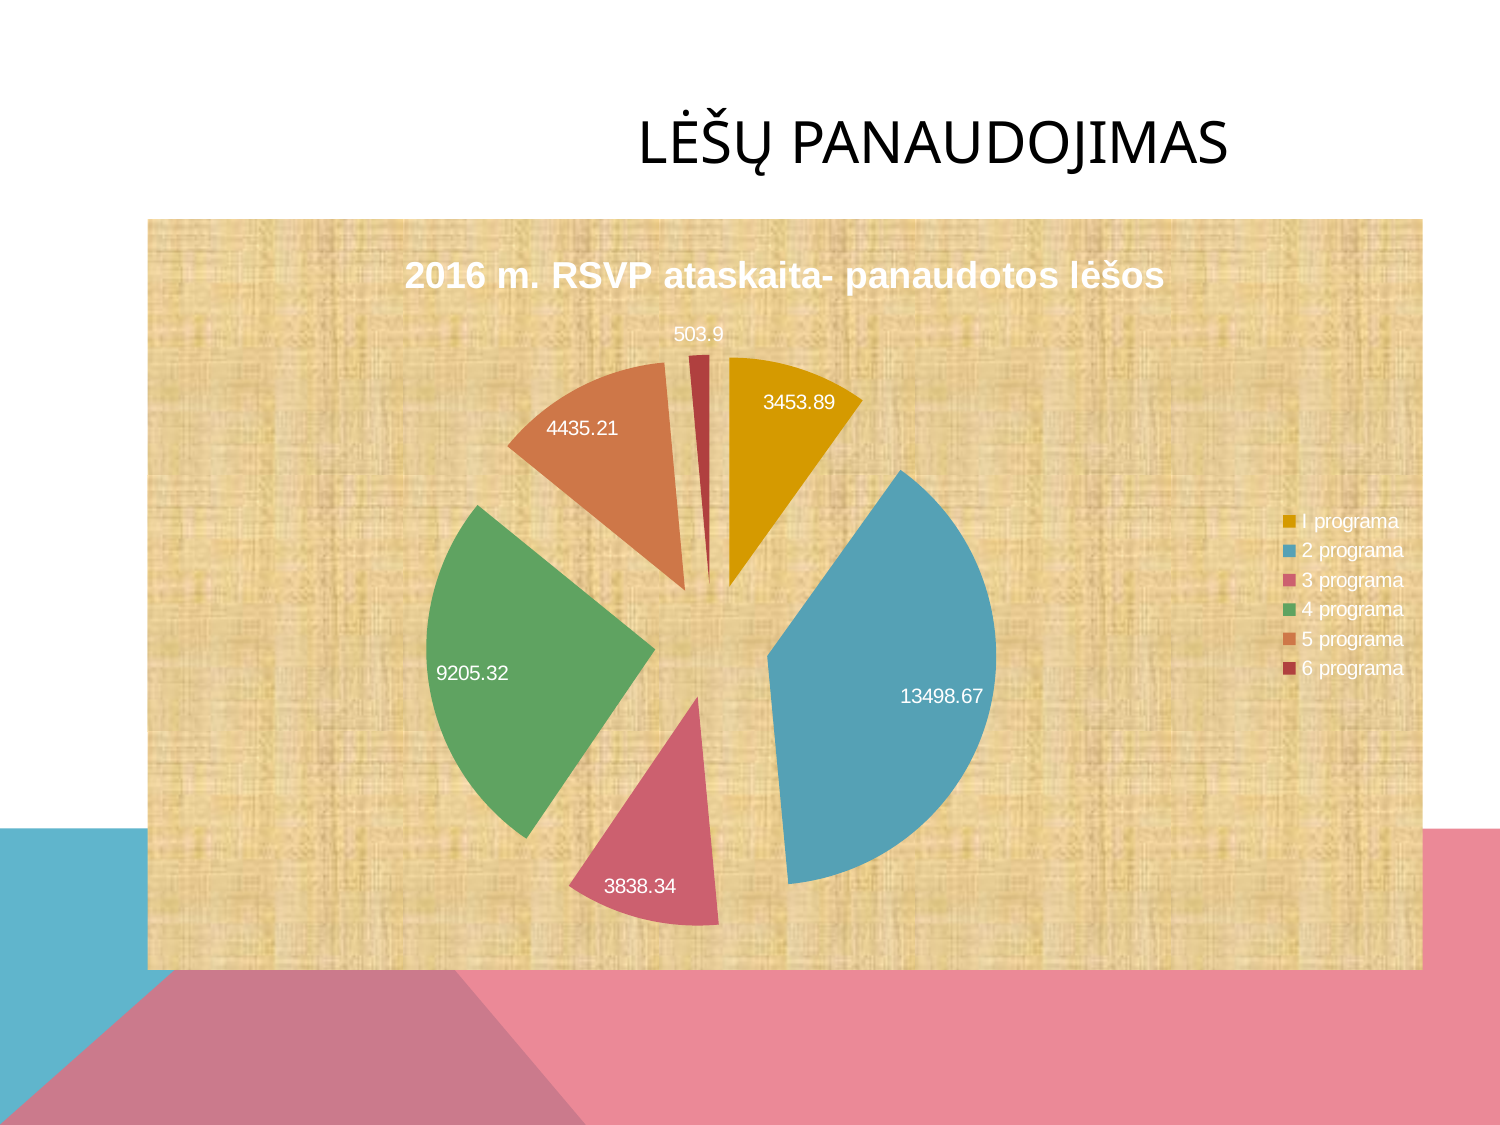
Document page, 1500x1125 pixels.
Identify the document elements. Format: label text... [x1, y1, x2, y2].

chart [147, 219, 1423, 971]
title LĖŠŲ PANAUDOJIMAS [442, 83, 1425, 197]
